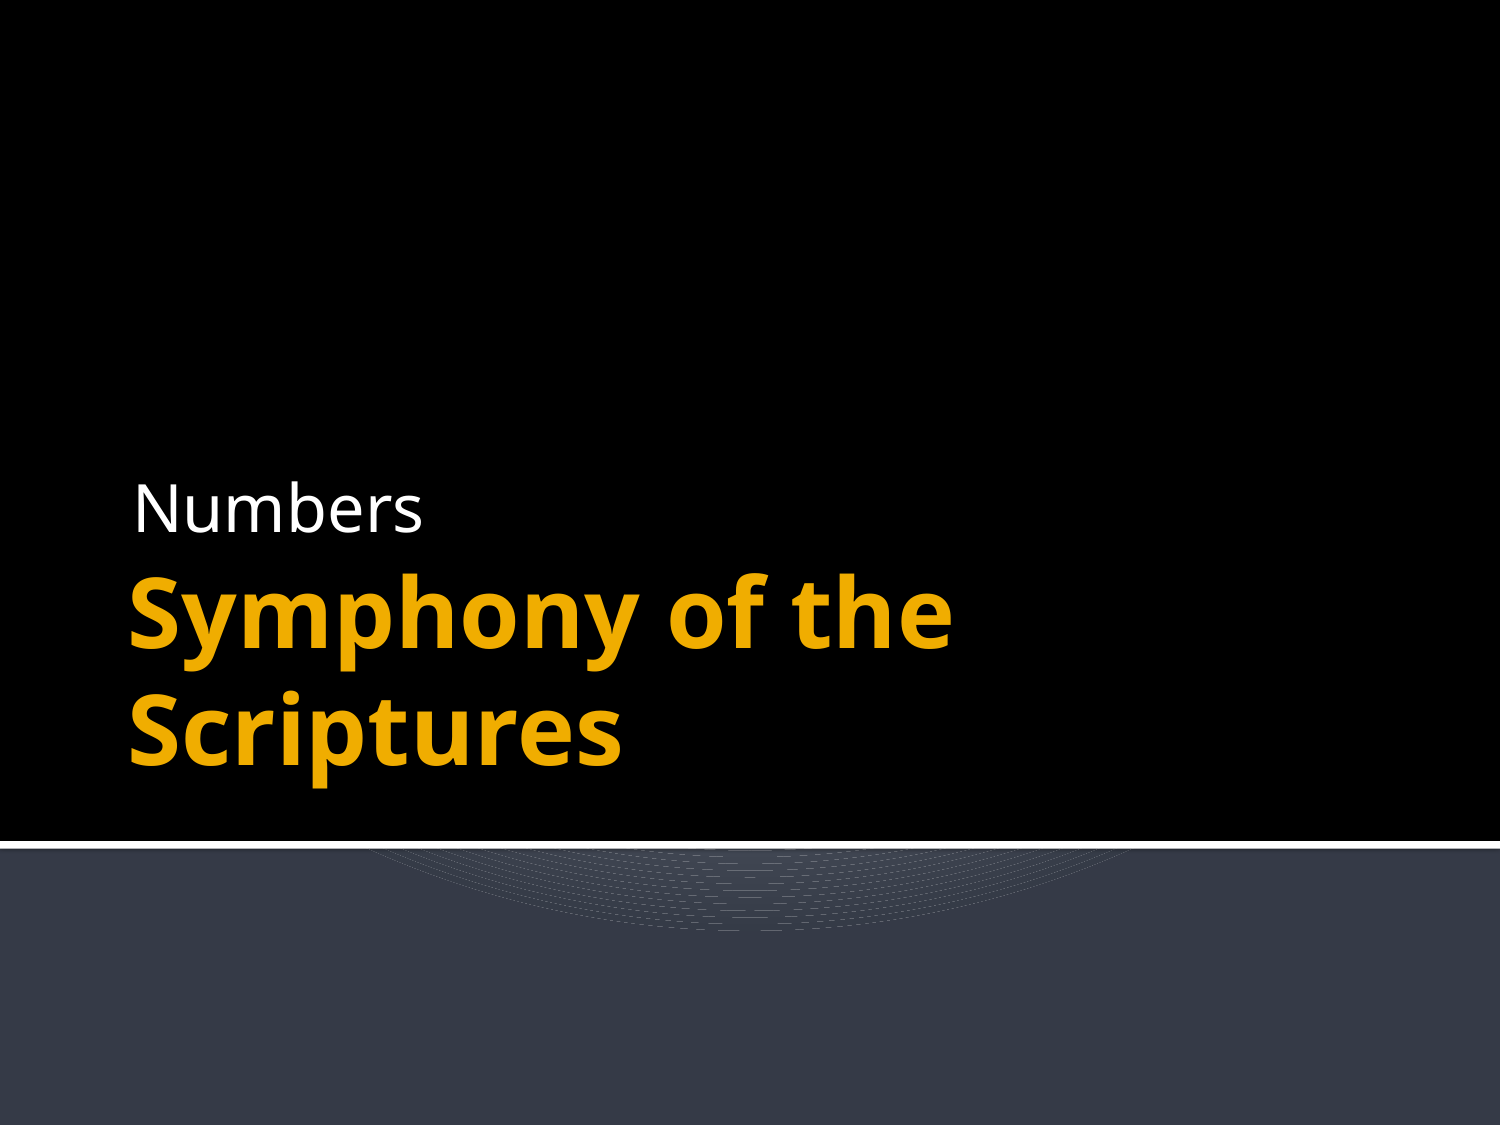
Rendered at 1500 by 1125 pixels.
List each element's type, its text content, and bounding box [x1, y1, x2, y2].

subtitle Numbers [112, 299, 1438, 546]
title Symphony of the Scriptures [112, 550, 1438, 825]
